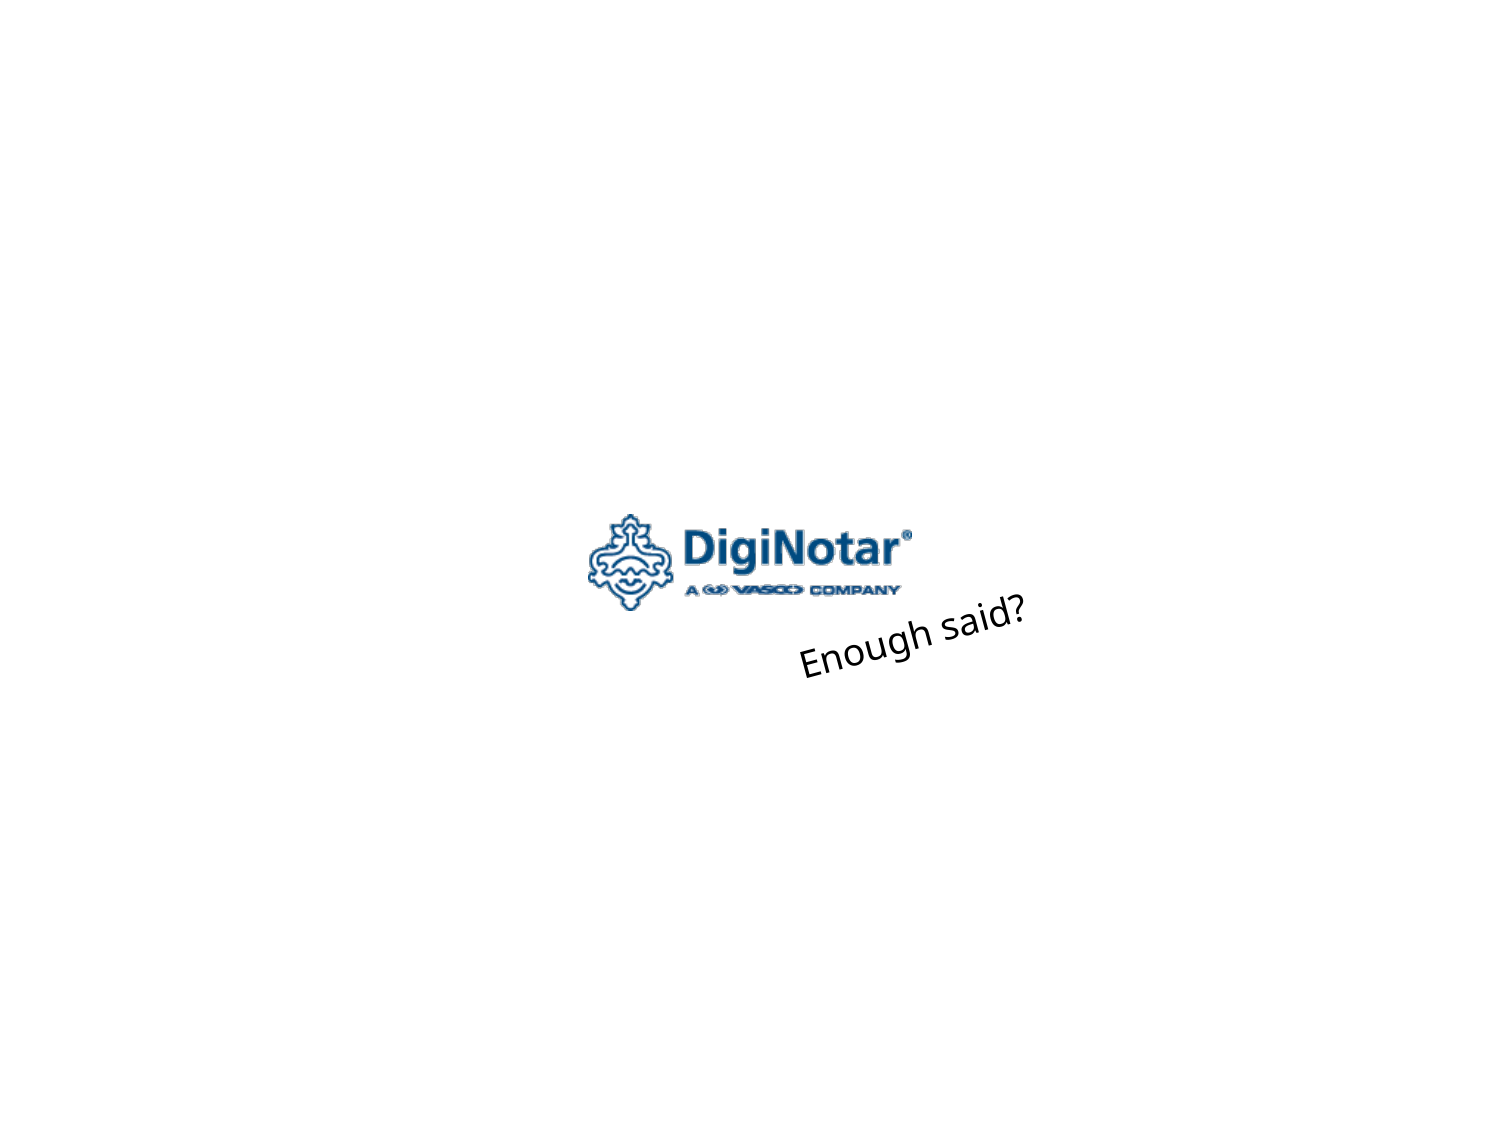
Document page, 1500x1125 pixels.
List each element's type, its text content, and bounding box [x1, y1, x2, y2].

picture [588, 513, 912, 612]
text_box Enough said? [782, 574, 1044, 695]
